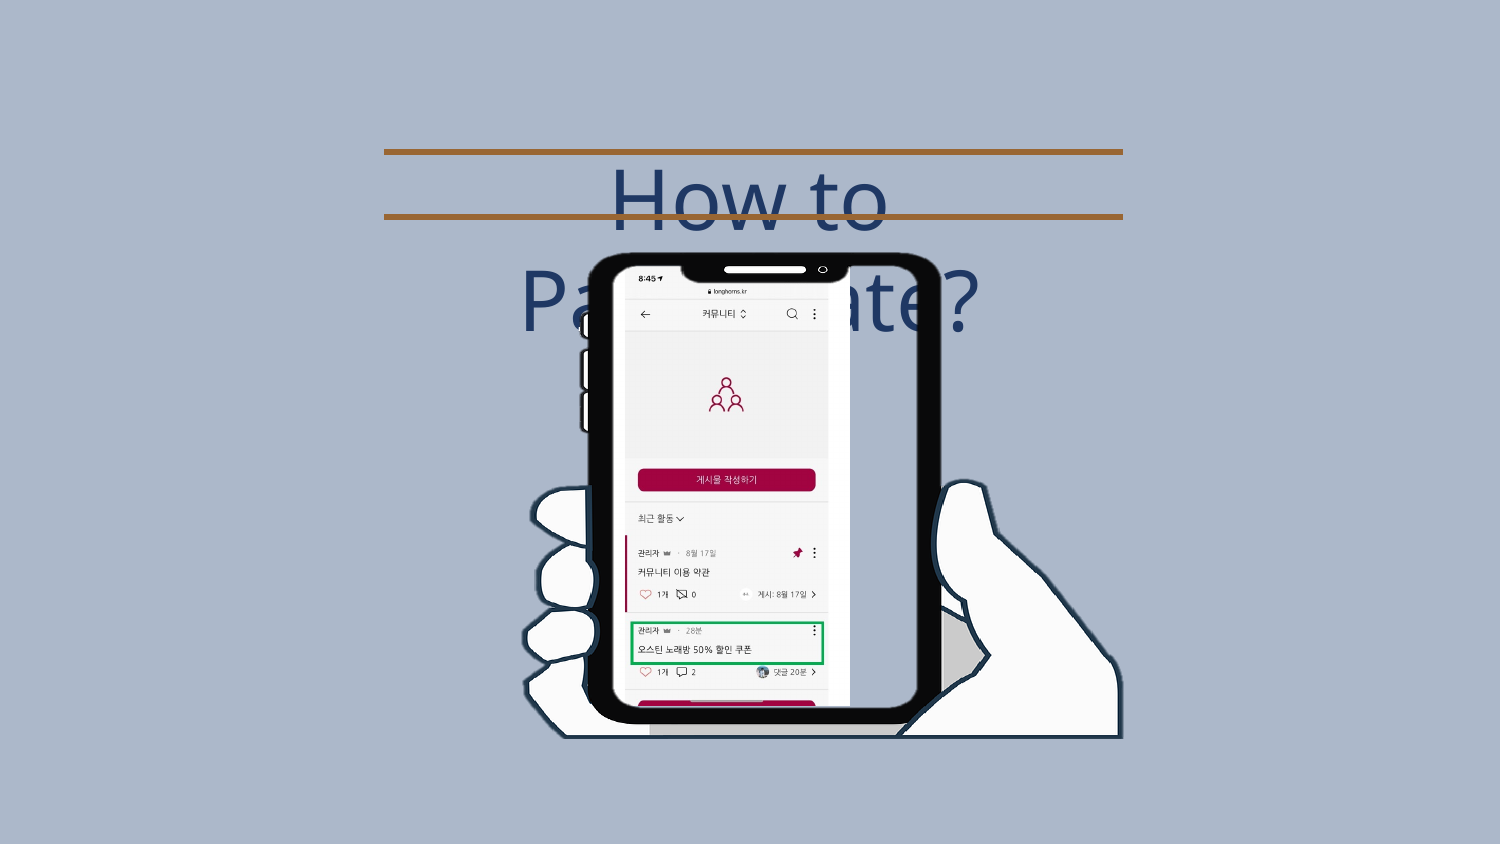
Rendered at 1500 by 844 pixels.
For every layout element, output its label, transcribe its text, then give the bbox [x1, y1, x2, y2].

text_box [385, 149, 1122, 155]
picture [424, 234, 1185, 739]
text_box [385, 214, 1122, 219]
text_box How to Participate? [366, 138, 1134, 356]
